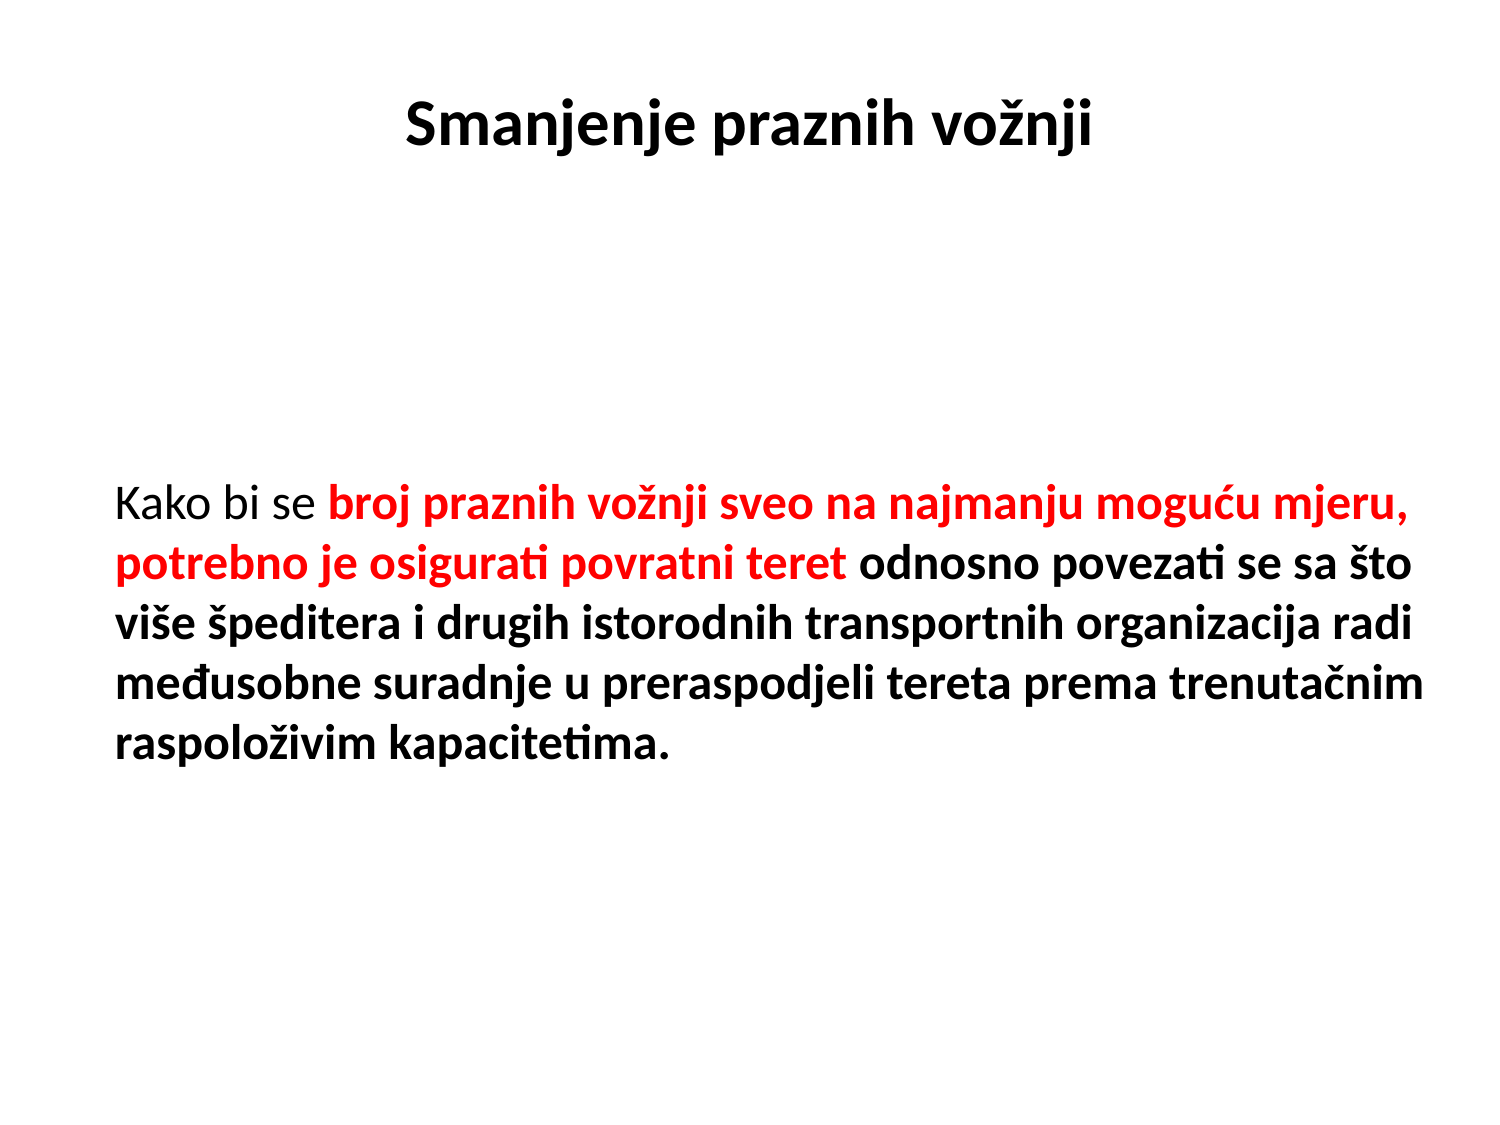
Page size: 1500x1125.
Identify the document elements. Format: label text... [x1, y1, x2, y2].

list Kako bi se broj praznih vožnji sveo na najmanju moguću mjeru, potrebno je osigurati povratni teret odnosno povezati se sa što više špeditera i drugih istorodnih transportnih organizacija radi međusobne suradnje u preraspodjeli tereta prema trenutačnim raspoloživim kapacitetima. [99, 462, 1450, 925]
title Smanjenje praznih vožnji [75, 24, 1425, 213]
